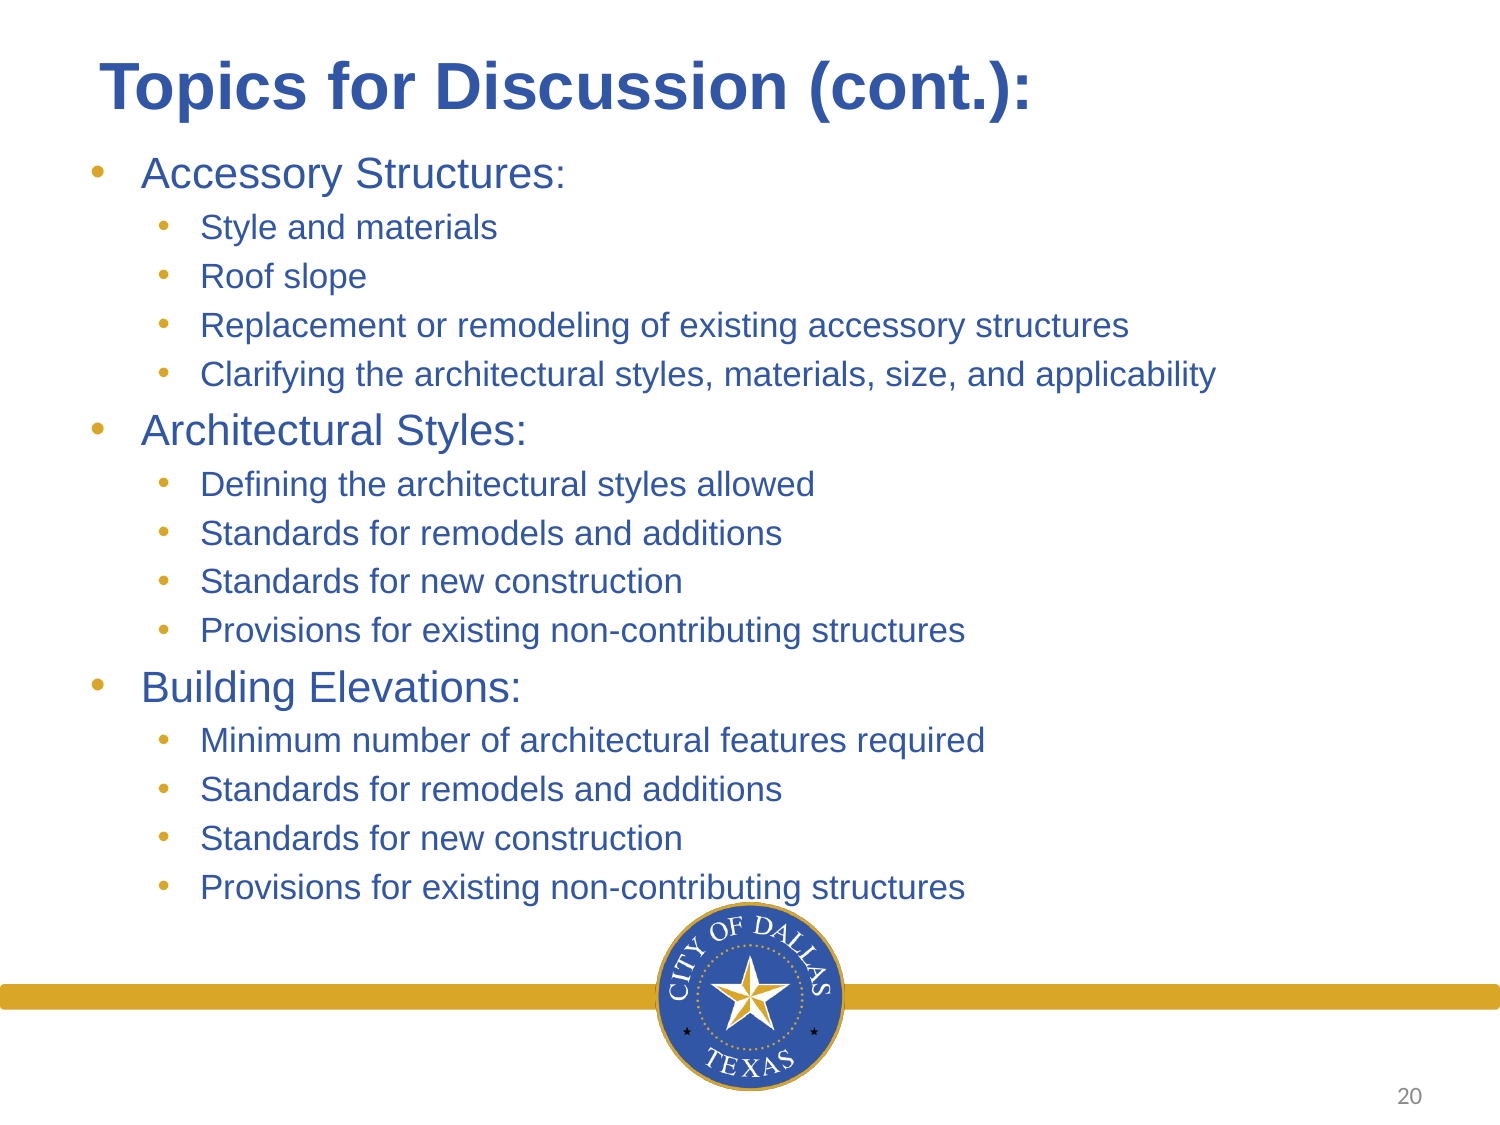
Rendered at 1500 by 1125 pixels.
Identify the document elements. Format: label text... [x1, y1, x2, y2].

text_box 20 [1100, 1065, 1438, 1125]
picture [655, 918, 845, 1091]
title Topics for Discussion (cont.): [84, 17, 1435, 148]
list Accessory Structures: Style and materials Roof slope Replacement or remodeling of existing accessory structures Clarifying the architectural styles, materials, size, and applicability Architectural Styles: Defining the architectural styles allowed Standards for remodels and additions Standards for new construction Provisions for existing non-contributing structures Building Elevations: Minimum number of architectural features required Standards for remodels and additions Standards for new construction Provisions for existing non-contributing structures [75, 137, 1425, 918]
